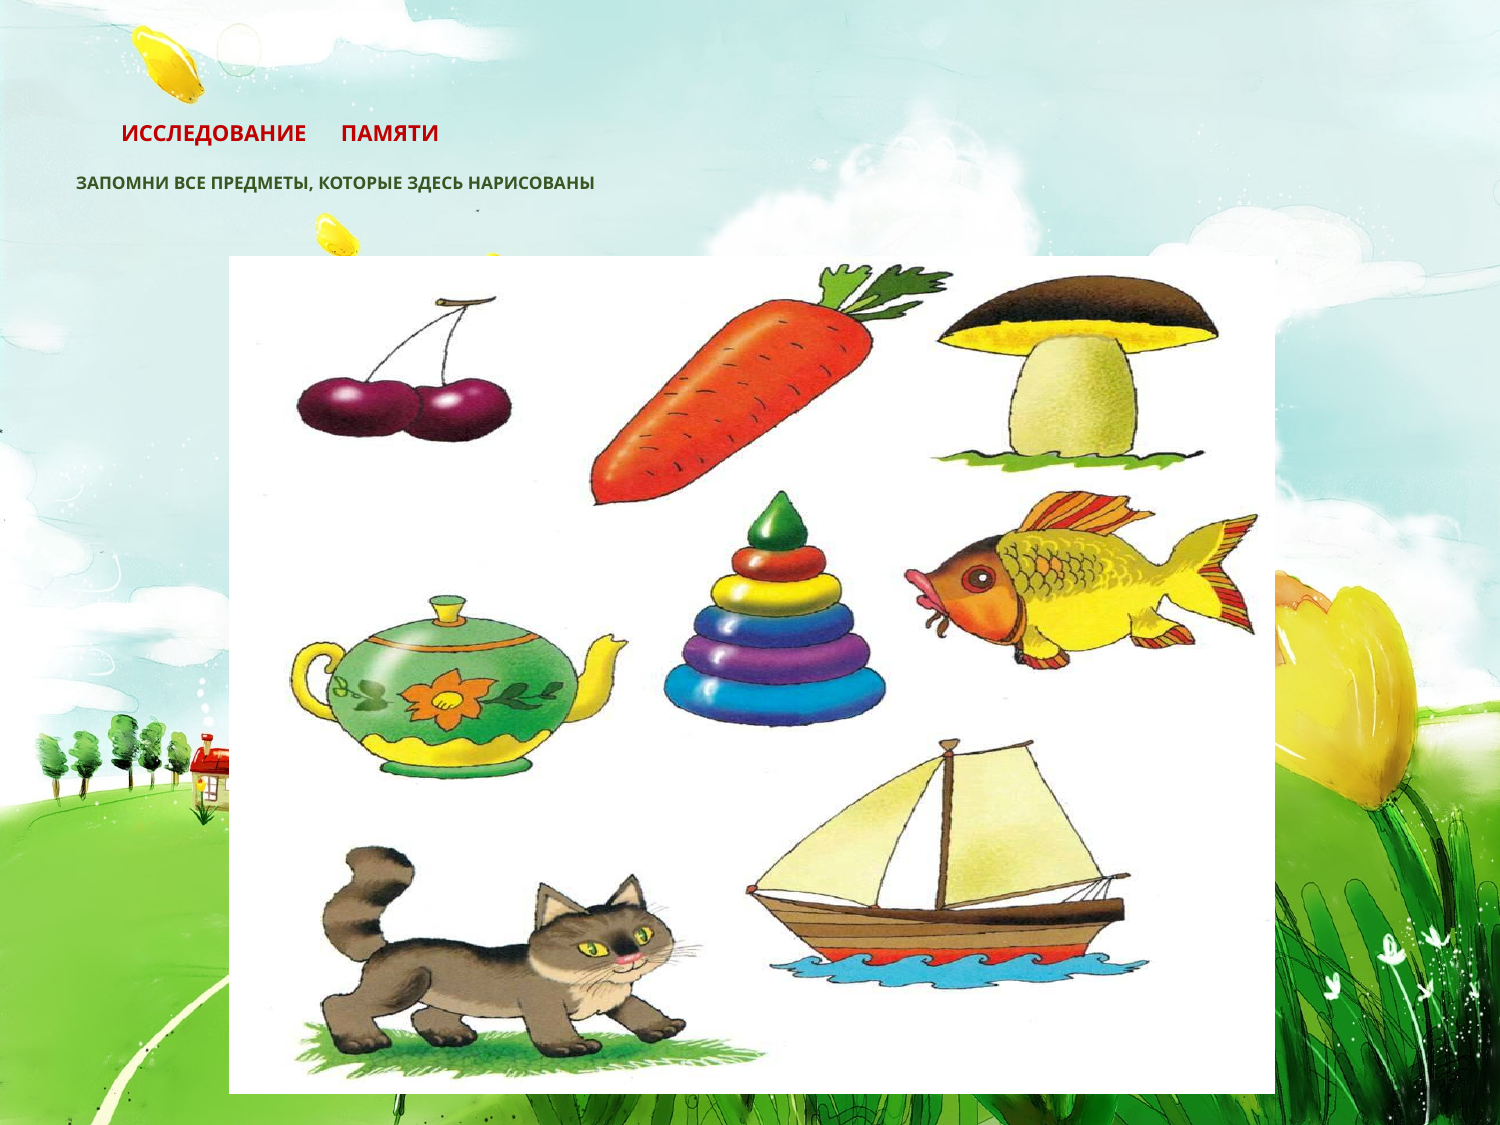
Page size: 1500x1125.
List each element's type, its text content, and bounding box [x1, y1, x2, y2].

title ИССЛЕДОВАНИЕ ПАМЯТИ ЗАПОМНИ ВСЕ ПРЕДМЕТЫ, КОТОРЫЕ ЗДЕСЬ НАРИСОВАНЫ [43, 59, 1447, 278]
picture [0, 0, 1500, 1125]
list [228, 256, 1275, 1094]
